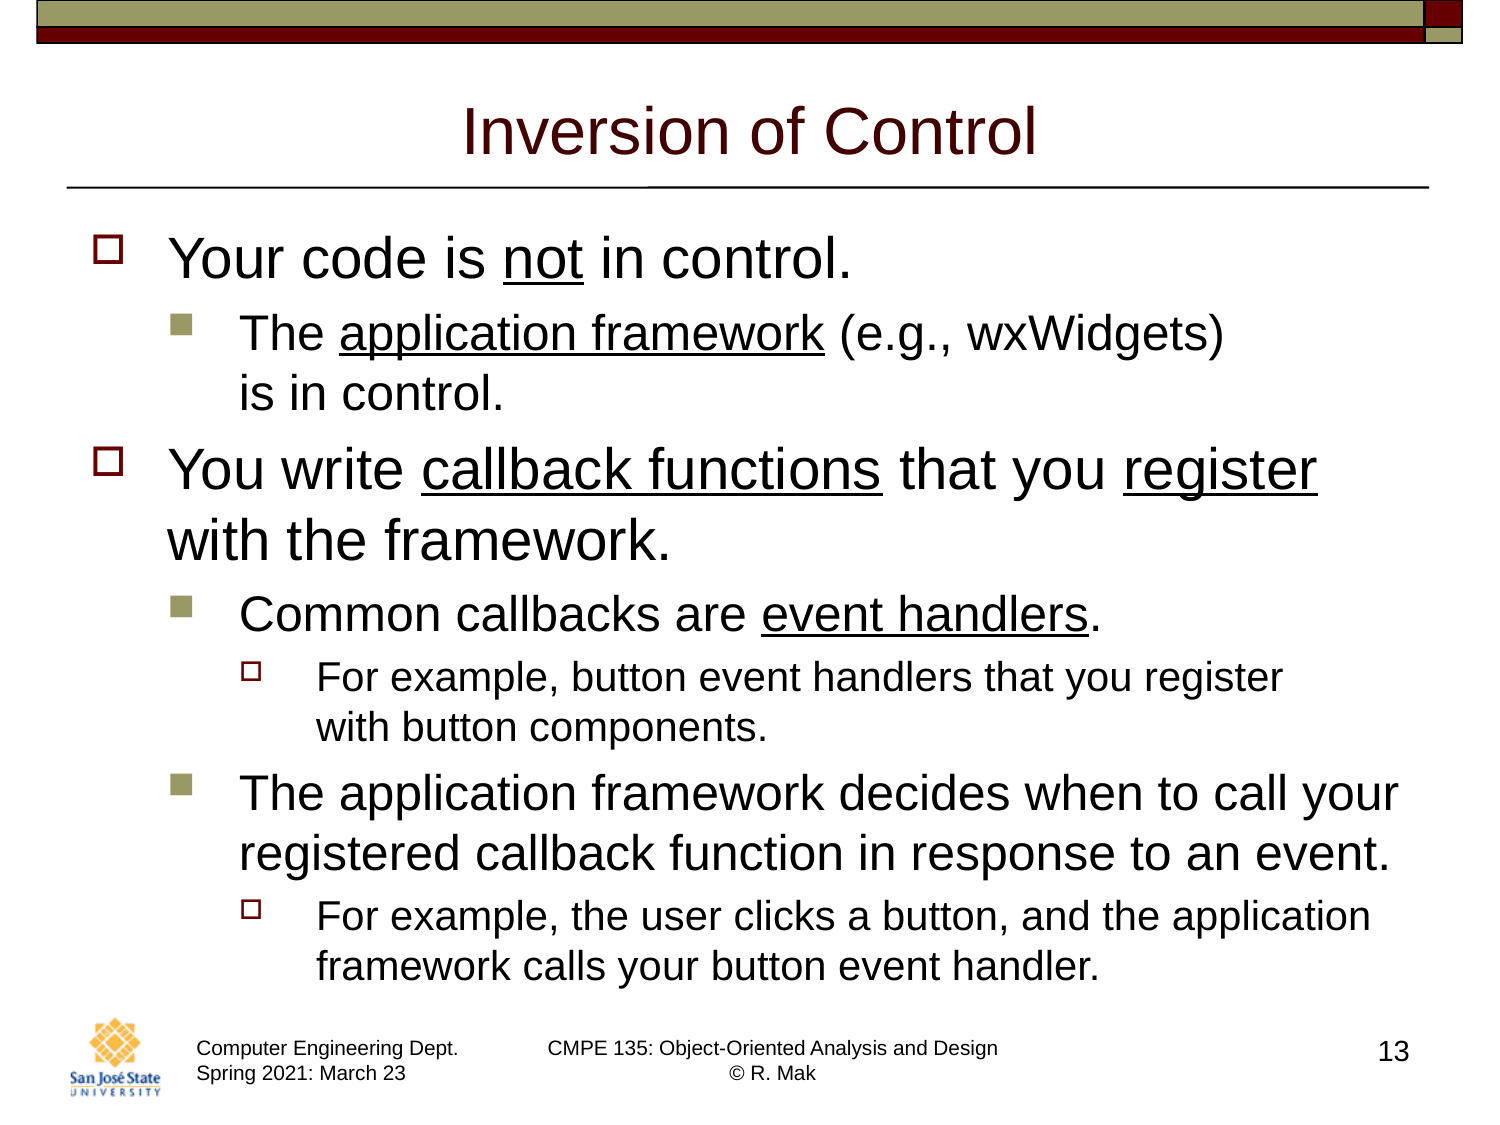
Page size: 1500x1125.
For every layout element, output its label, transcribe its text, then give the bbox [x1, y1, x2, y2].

title Inversion of Control [75, 67, 1425, 175]
picture [60, 1012, 166, 1112]
slide_number 13 [1335, 1025, 1425, 1100]
list Your code is not in control. The application framework (e.g., wxWidgets) is in control. You write callback functions that you register with the framework. Common callbacks are event handlers. For example, button event handlers that you register with button components. The application framework decides when to call your registered callback function in response to an event. For example, the user clicks a button, and the application framework calls your button event handler. [75, 212, 1425, 1006]
